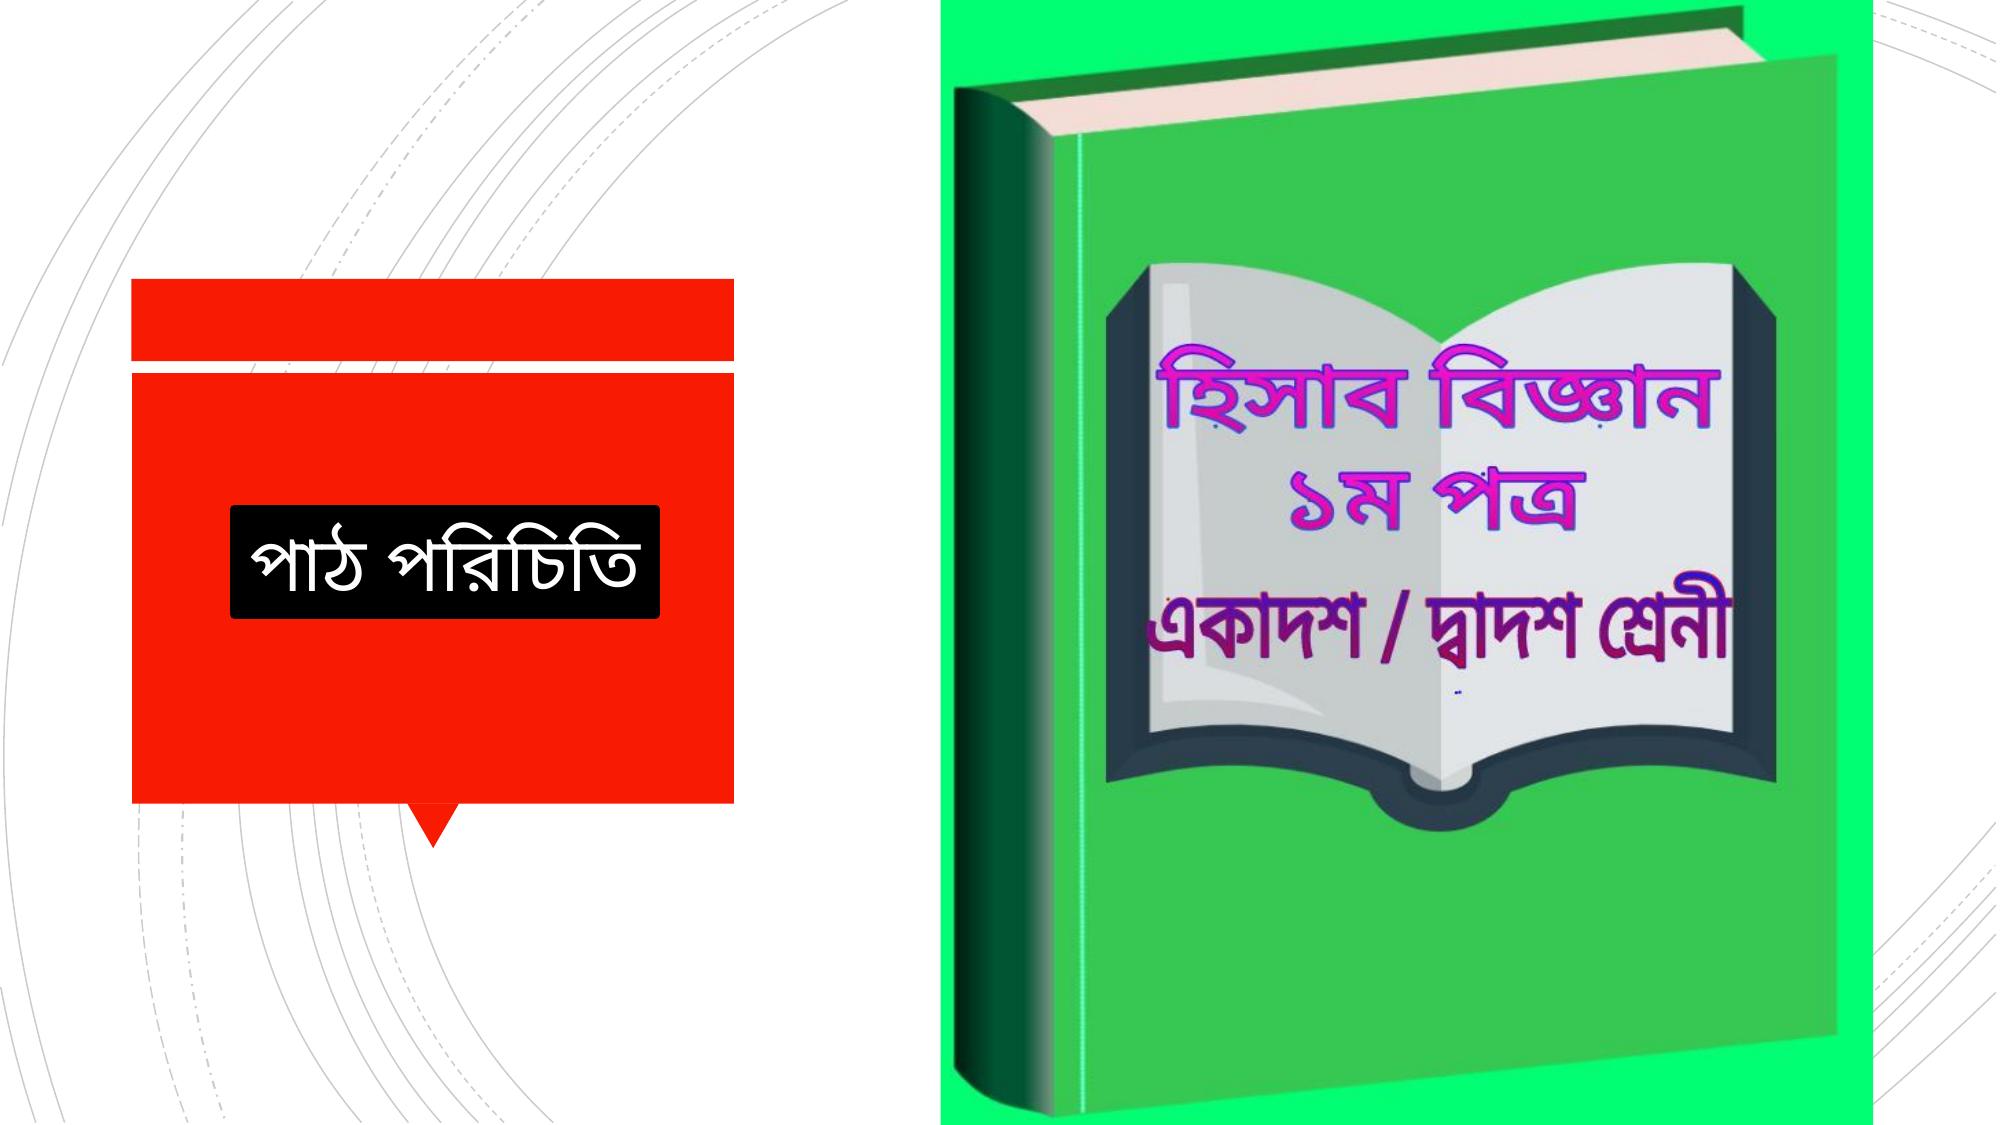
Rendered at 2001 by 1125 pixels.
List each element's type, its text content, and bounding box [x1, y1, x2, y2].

picture [940, 0, 1874, 1125]
text_box পাঠ পরিচিতি [232, 507, 657, 616]
